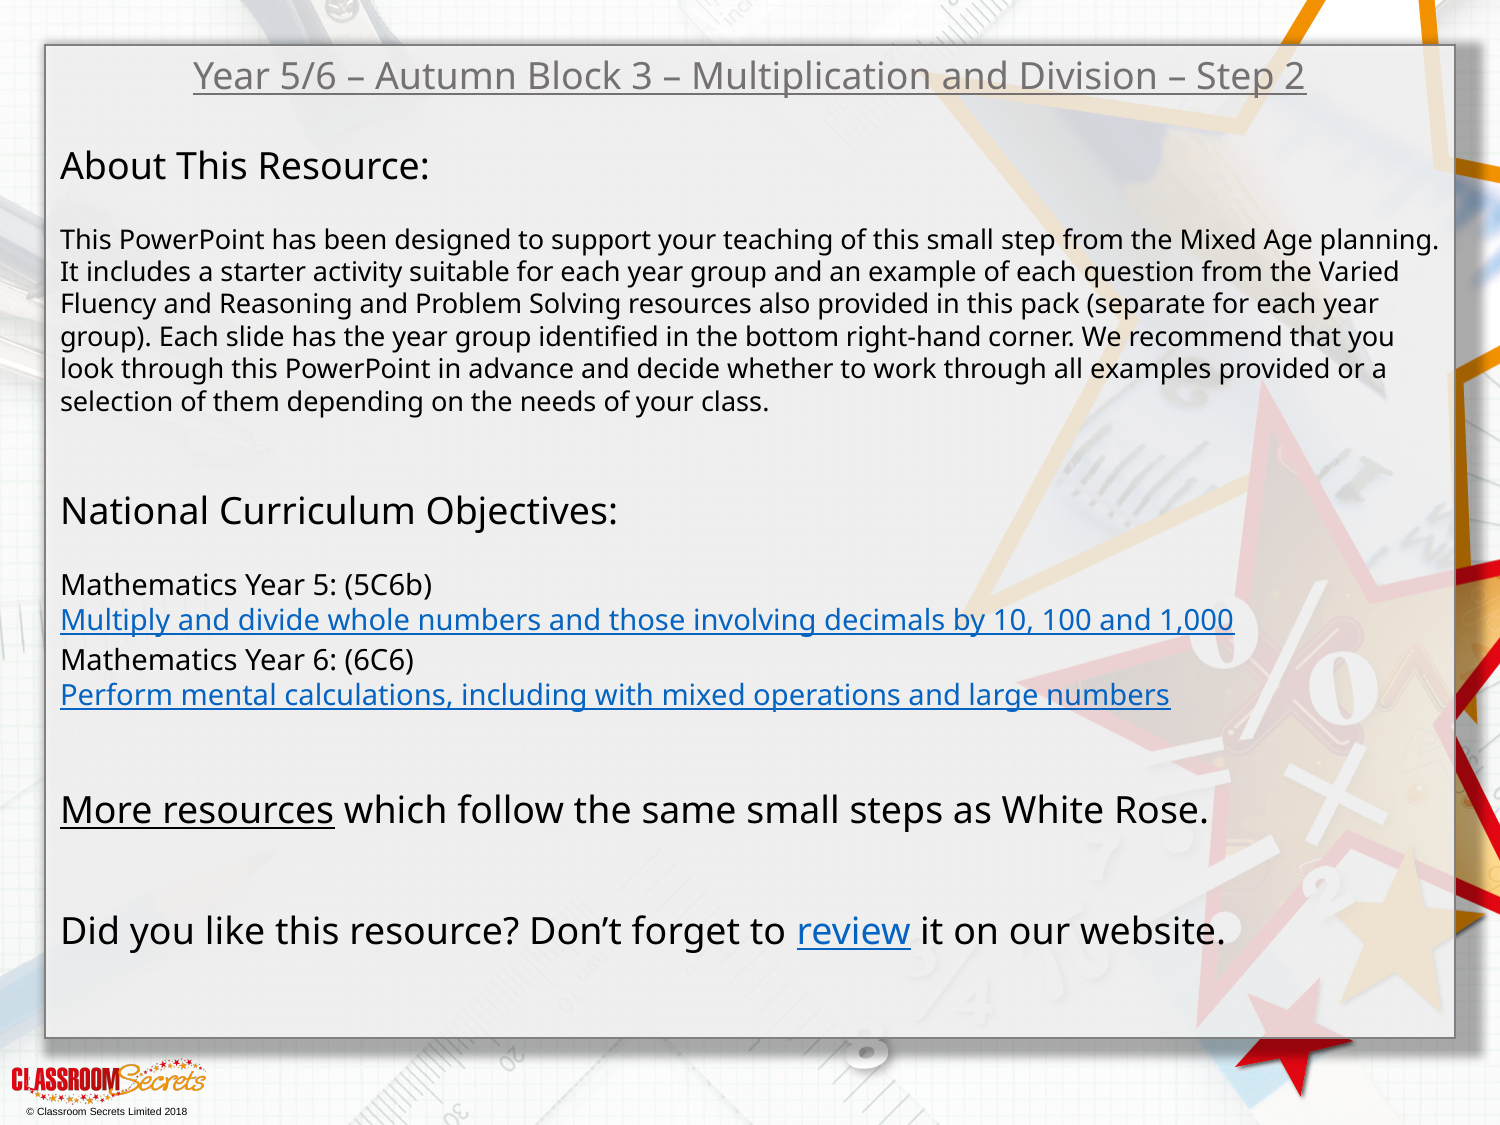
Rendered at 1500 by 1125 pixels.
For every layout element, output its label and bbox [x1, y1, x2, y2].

picture [0, 0, 1500, 1125]
text_box [11, 1058, 207, 1125]
